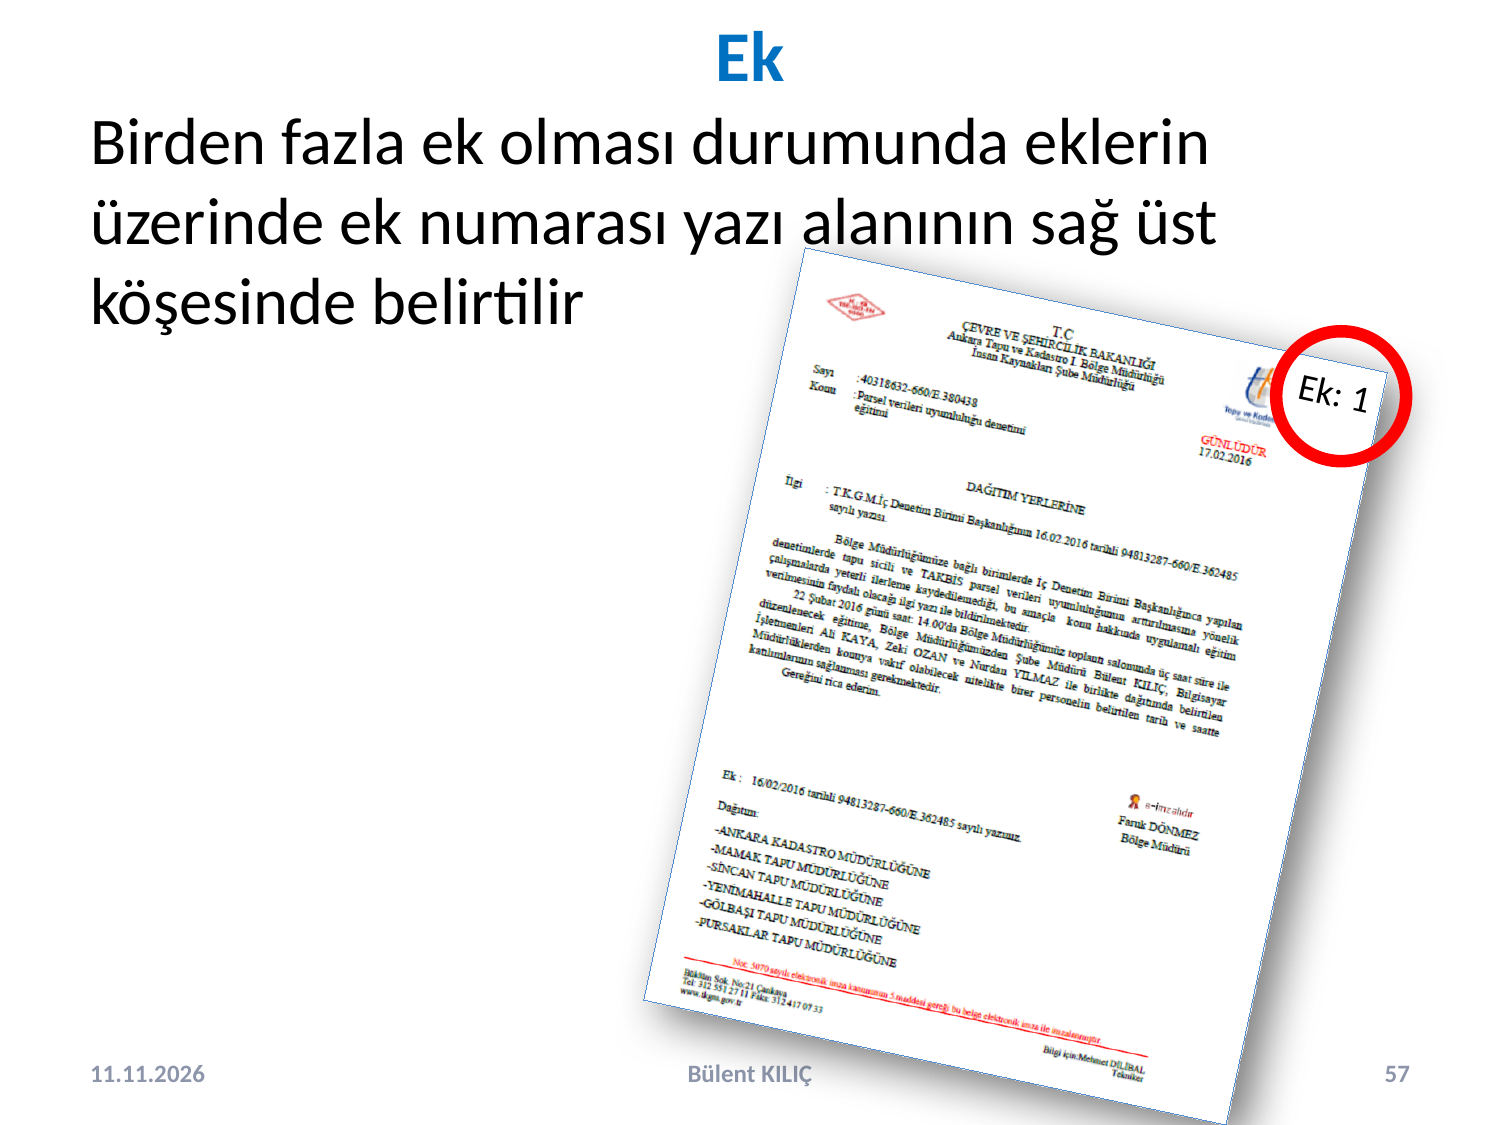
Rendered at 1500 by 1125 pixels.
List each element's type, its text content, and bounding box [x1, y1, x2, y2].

text_box [1319, 329, 1409, 464]
picture [645, 249, 1368, 1124]
list Birden fazla ek olması durumunda eklerin üzerinde ek numarası yazı alanının sağ üst köşesinde belirtilir [75, 190, 1425, 833]
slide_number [75, 1042, 425, 1103]
slide_number 57 [1285, 1042, 1425, 1103]
text_box Ek [74, 2, 1425, 190]
footer Bülent KILIÇ [512, 1042, 902, 1103]
